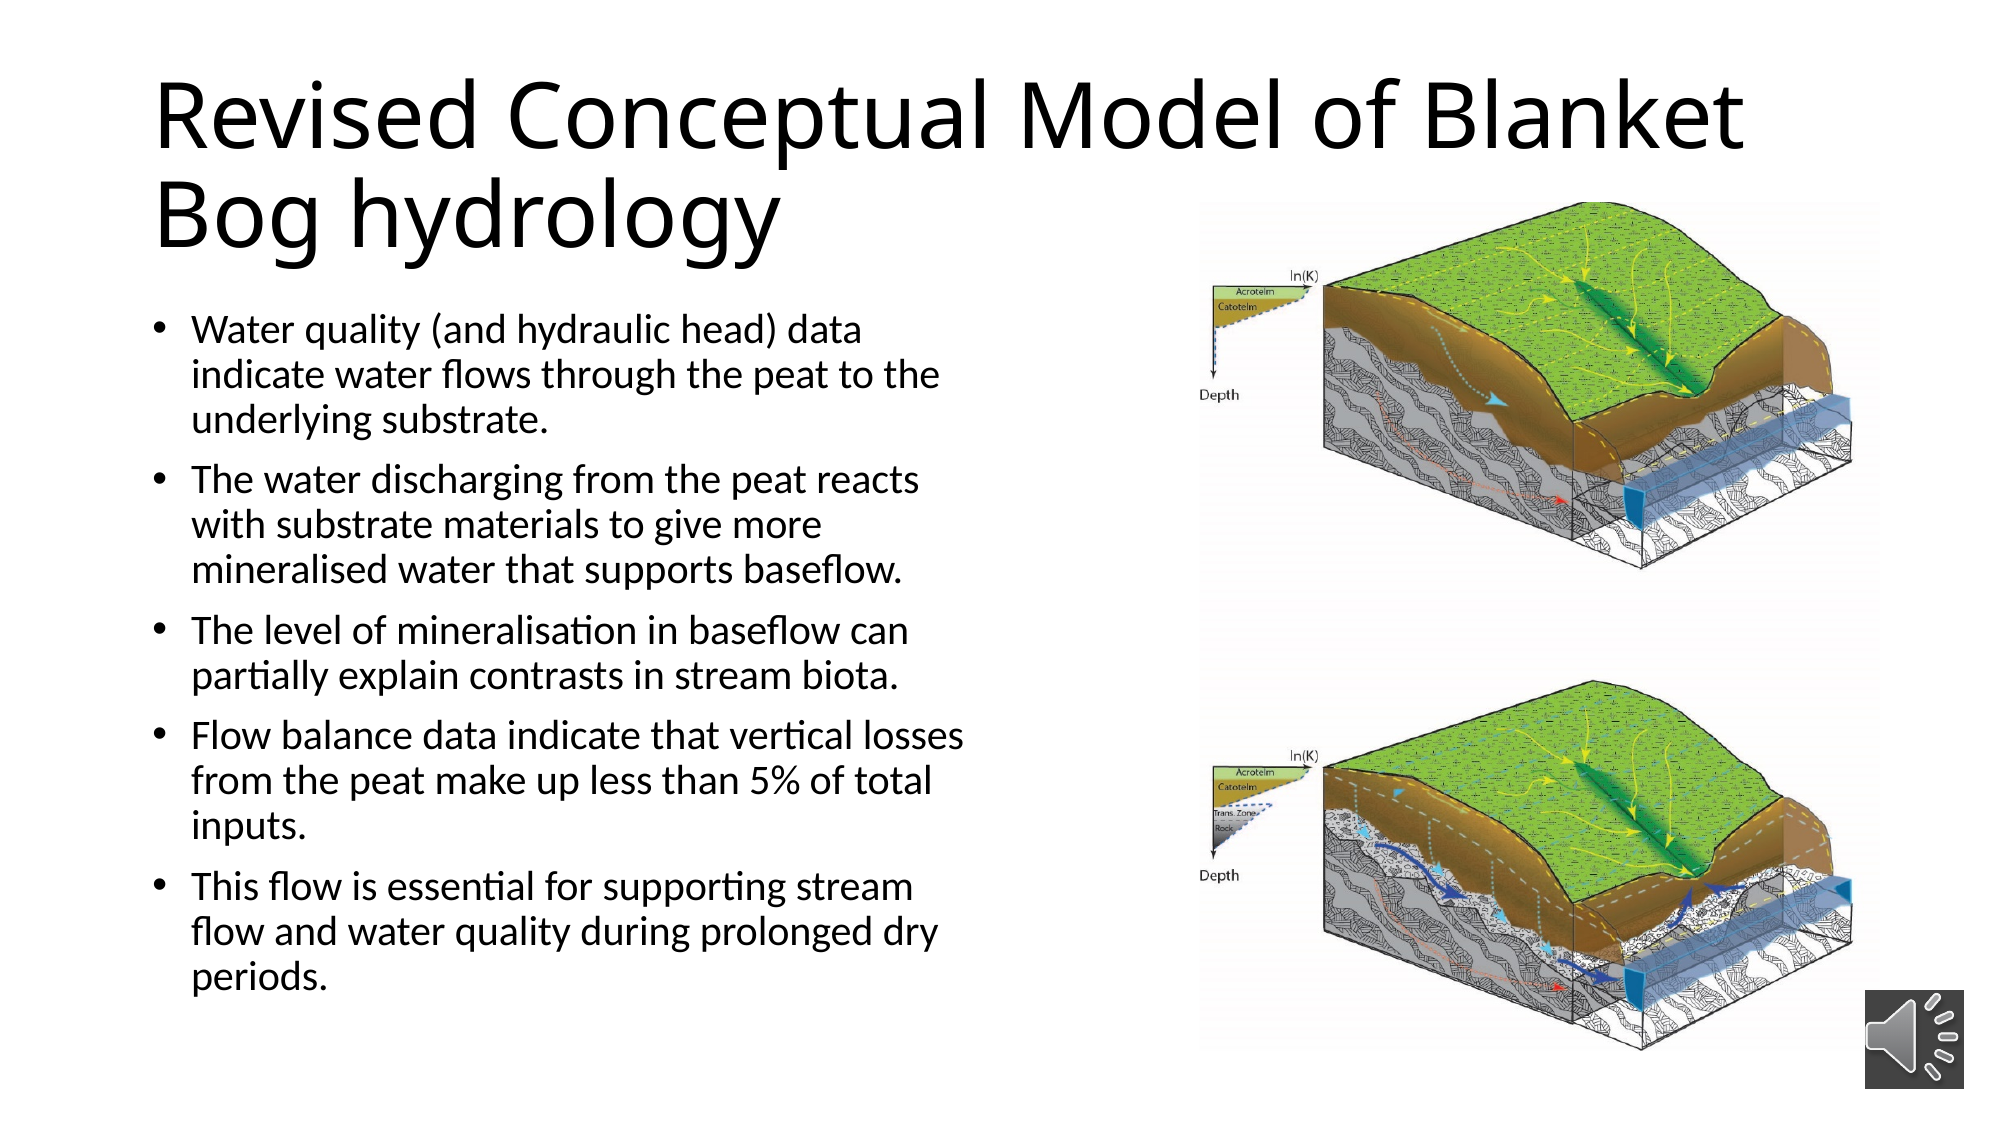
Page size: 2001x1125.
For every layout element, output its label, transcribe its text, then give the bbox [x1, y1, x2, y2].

title Revised Conceptual Model of Blanket Bog hydrology [137, 59, 1863, 278]
picture [1864, 989, 1965, 1090]
list Water quality (and hydraulic head) data indicate water flows through the peat to the underlying substrate. The water discharging from the peat reacts with substrate materials to give more mineralised water that supports baseflow. The level of mineralisation in baseflow can partially explain contrasts in stream biota. Flow balance data indicate that vertical losses from the peat make up less than 5% of total inputs. This flow is essential for supporting stream flow and water quality during prolonged dry periods. [137, 299, 988, 1014]
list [1199, 201, 1880, 1053]
